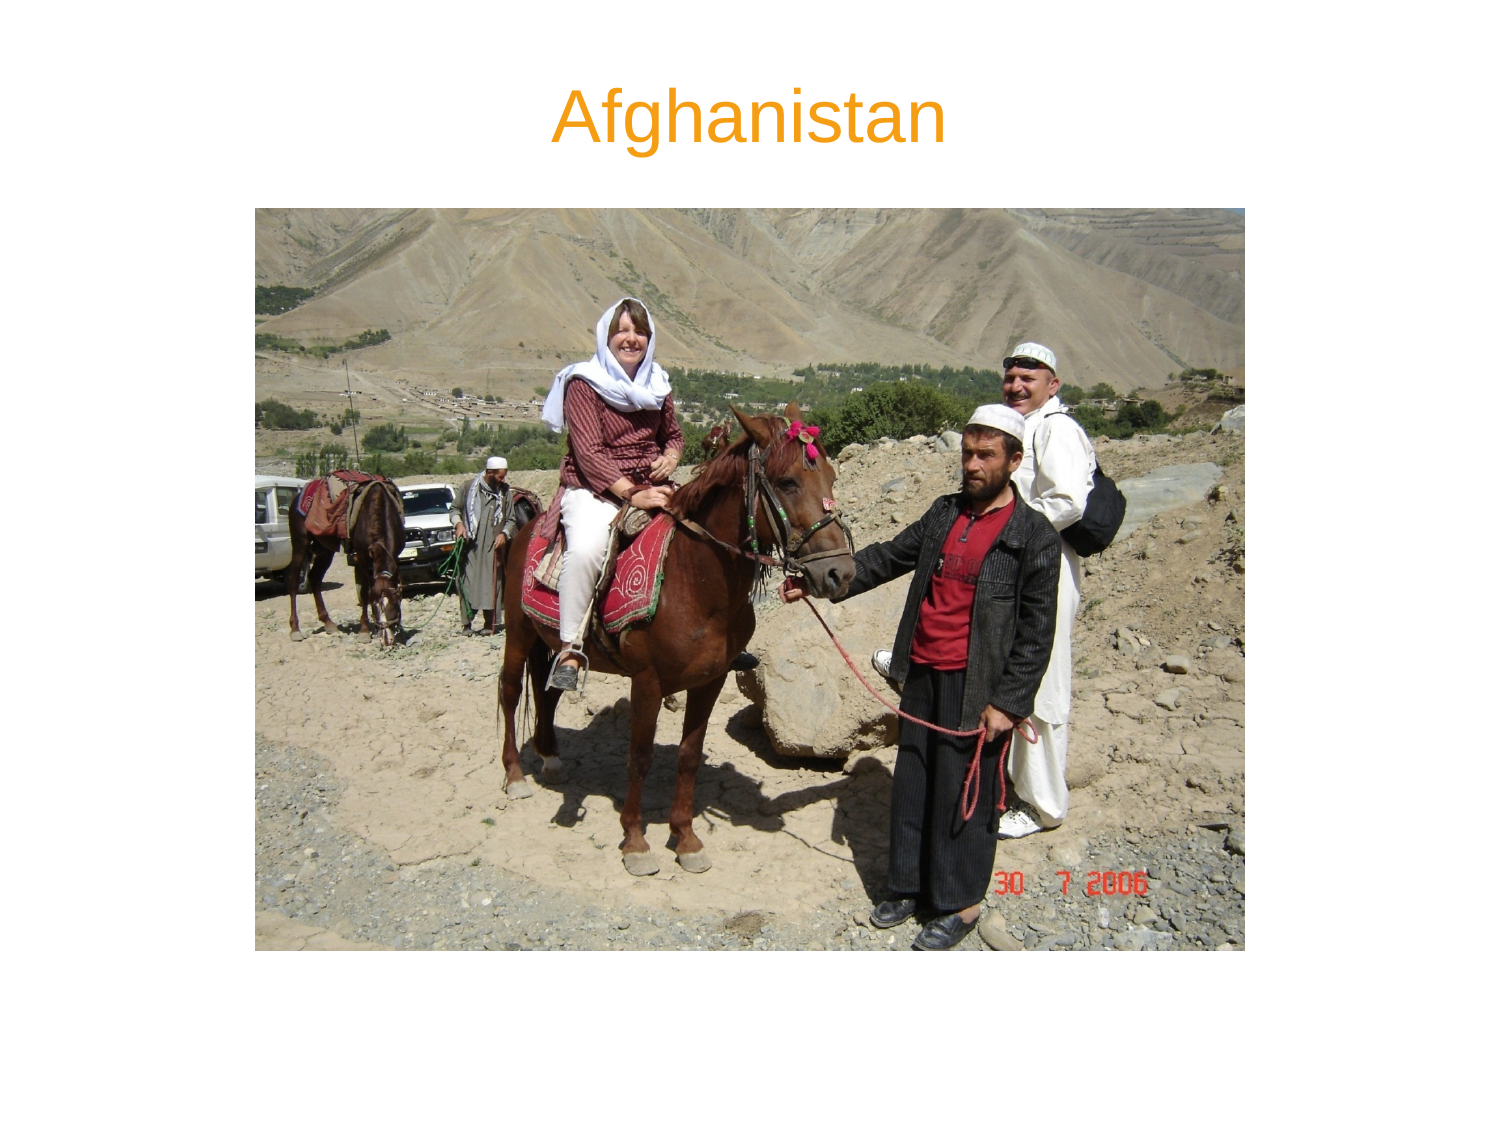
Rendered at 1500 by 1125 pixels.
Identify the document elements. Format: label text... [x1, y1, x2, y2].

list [254, 207, 1245, 951]
title Afghanistan [75, 19, 1425, 207]
